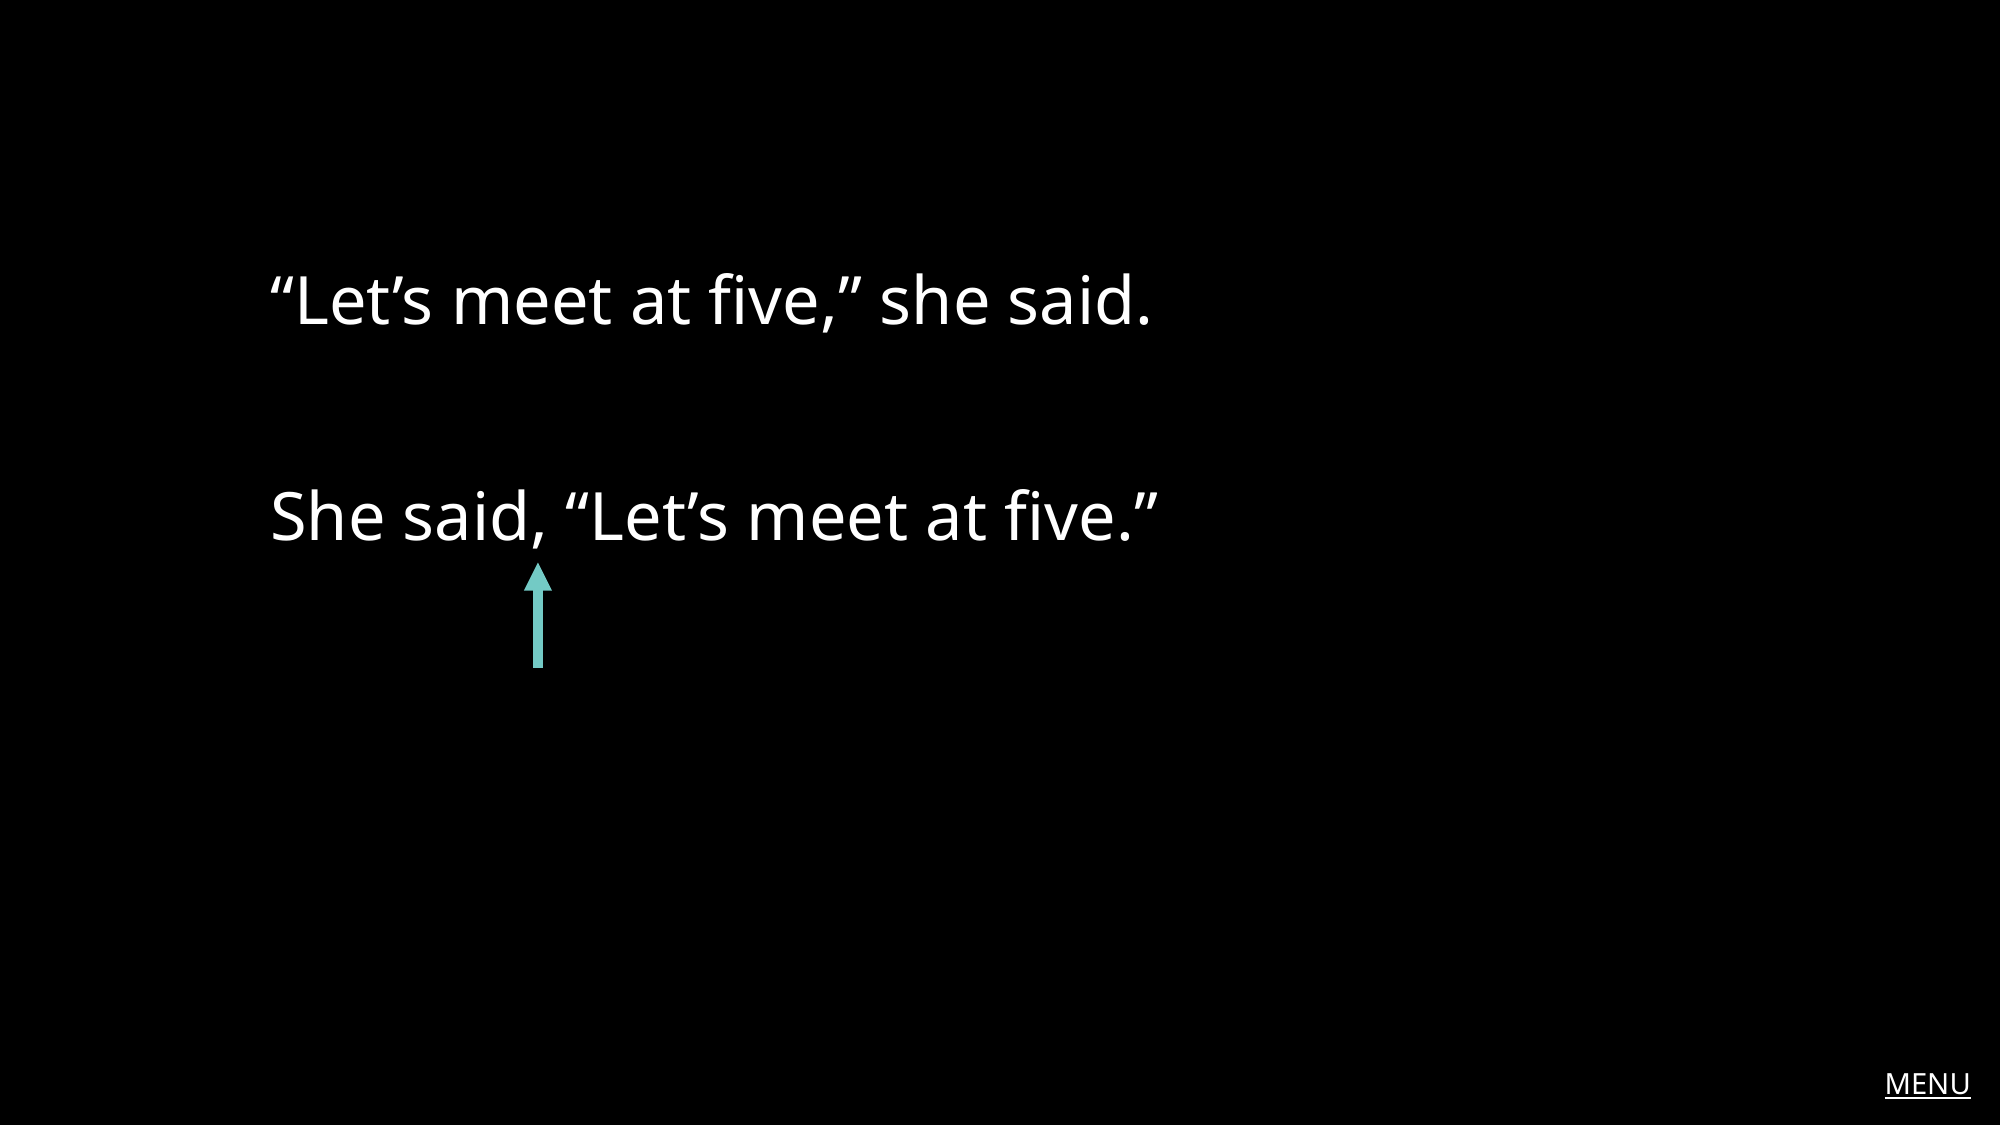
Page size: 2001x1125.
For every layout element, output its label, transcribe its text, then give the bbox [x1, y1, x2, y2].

text_box She said, “Let’s meet at five.” [255, 466, 1193, 562]
text_box “Let’s meet at five,” she said. [255, 250, 1193, 346]
